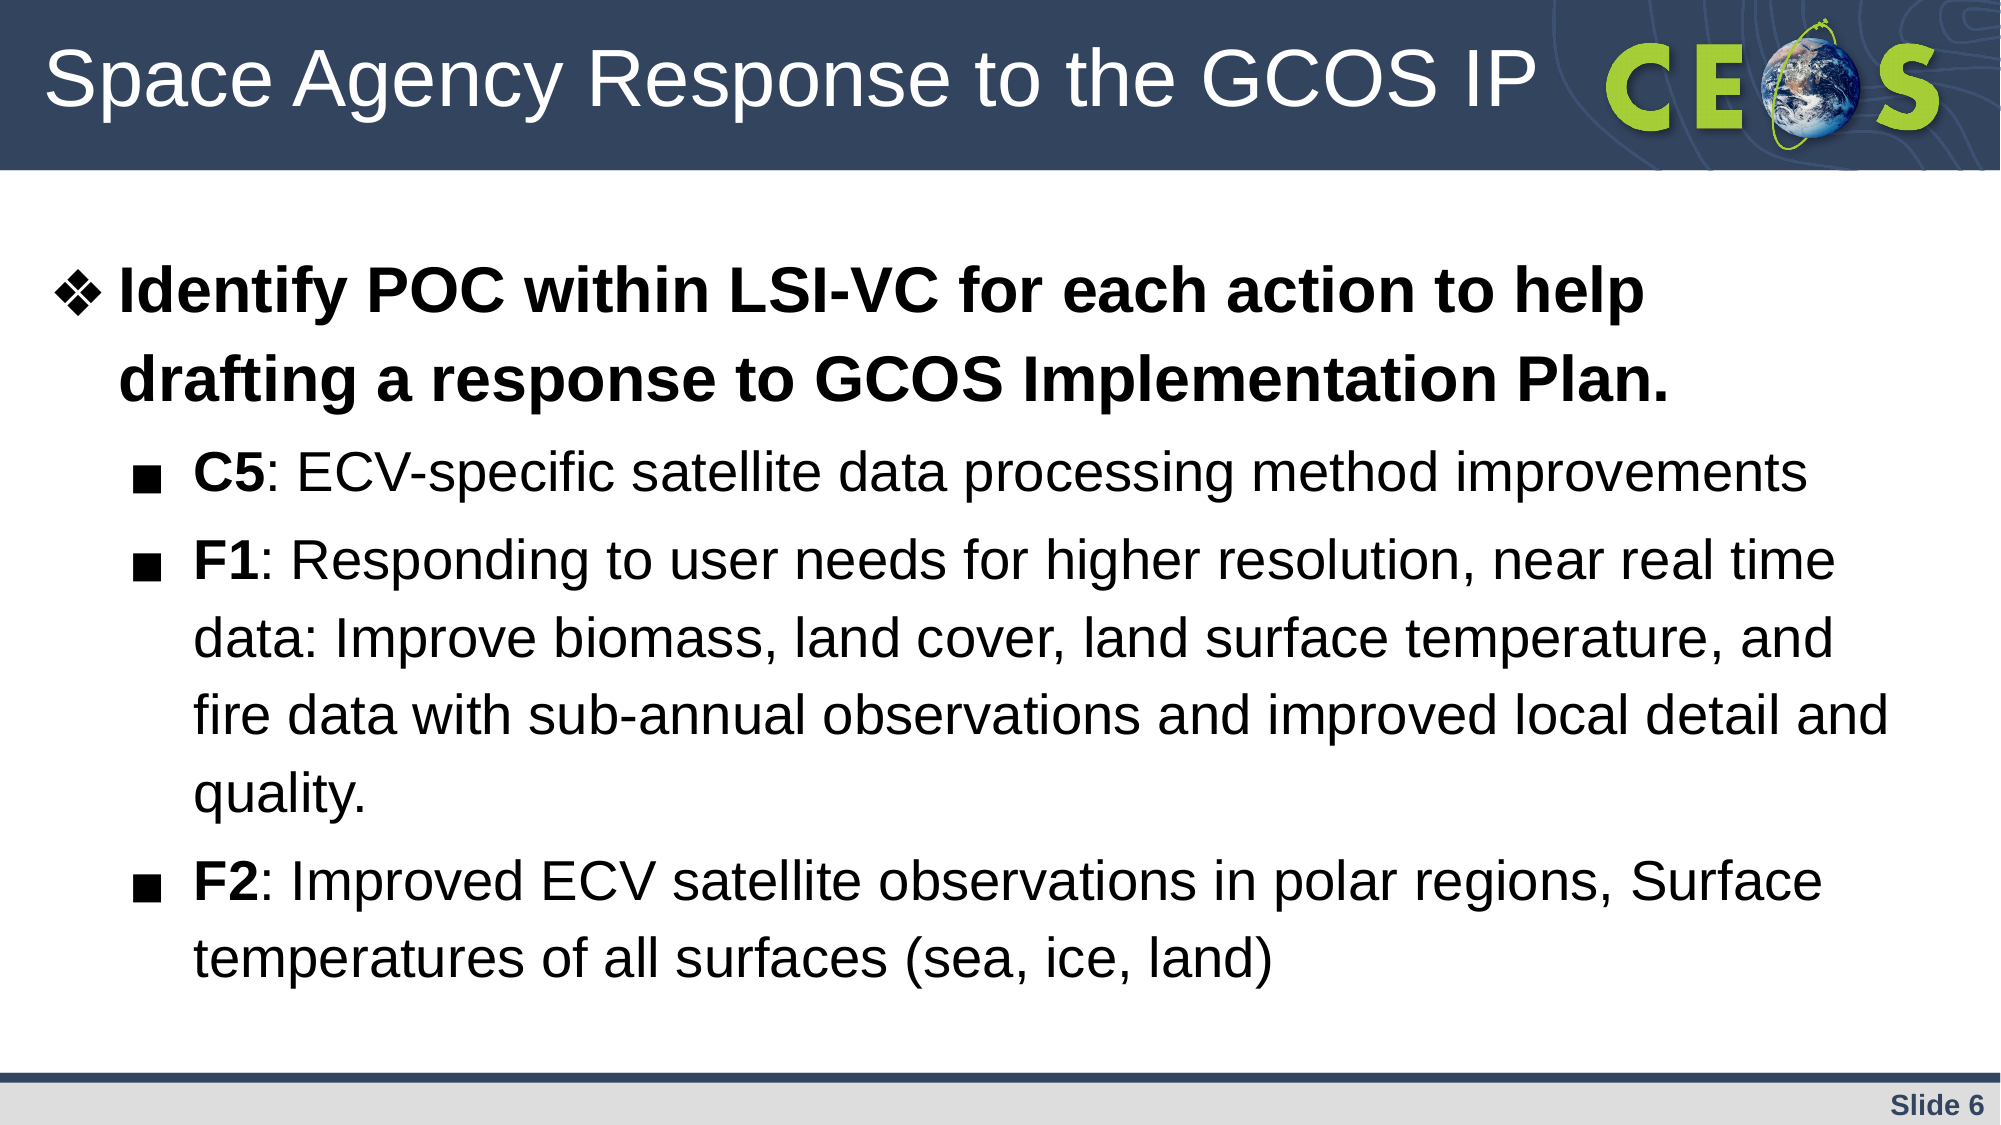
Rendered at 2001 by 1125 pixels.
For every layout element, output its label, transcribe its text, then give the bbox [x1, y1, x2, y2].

title Space Agency Response to the GCOS IP [28, 28, 1569, 157]
picture [1606, 18, 1939, 150]
list Identify POC within LSI-VC for each action to help drafting a response to GCOS Implementation Plan. C5: ECV-specific satellite data processing method improvements F1: Responding to user needs for higher resolution, near real time data: Improve biomass, land cover, land surface temperature, and fire data with sub-annual observations and improved local detail and quality. F2: Improved ECV satellite observations in polar regions, Surface temperatures of all surfaces (sea, ice, land) [28, 229, 1915, 995]
